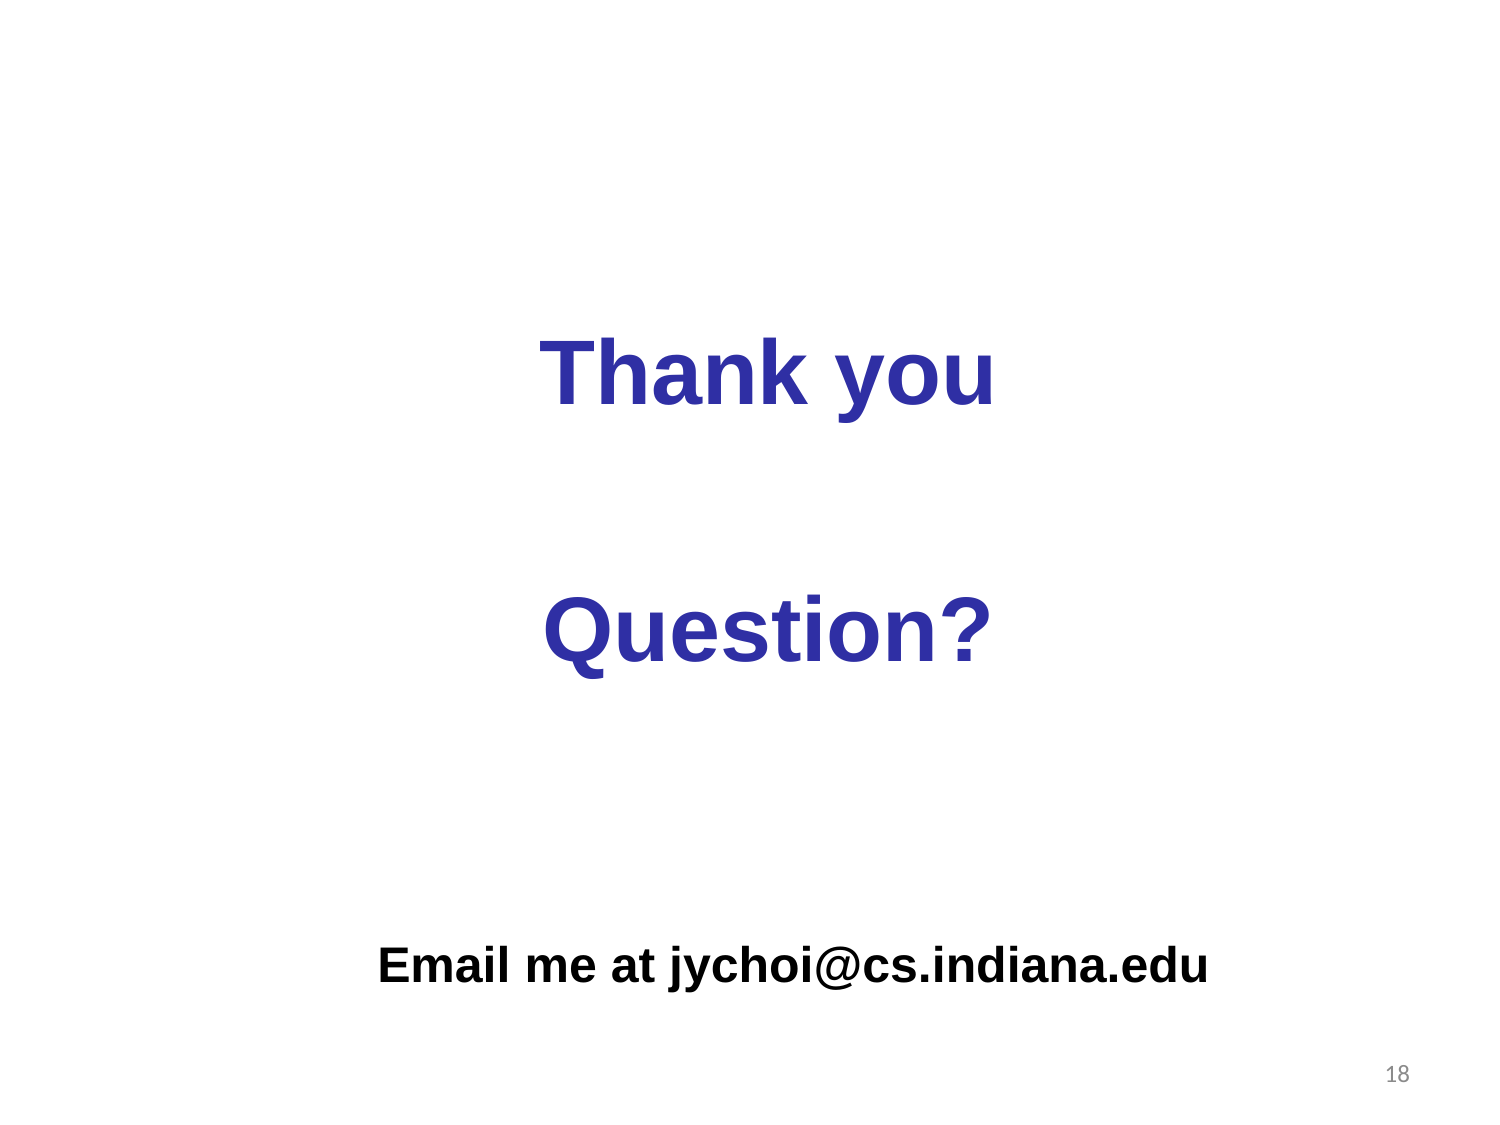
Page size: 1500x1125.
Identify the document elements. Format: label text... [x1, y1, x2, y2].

text_box Email me at jychoi@cs.indiana.edu [237, 924, 1350, 1000]
slide_number 17 [1074, 1042, 1425, 1103]
text_box Thank you [499, 305, 1038, 430]
text_box Question? [499, 562, 1038, 688]
